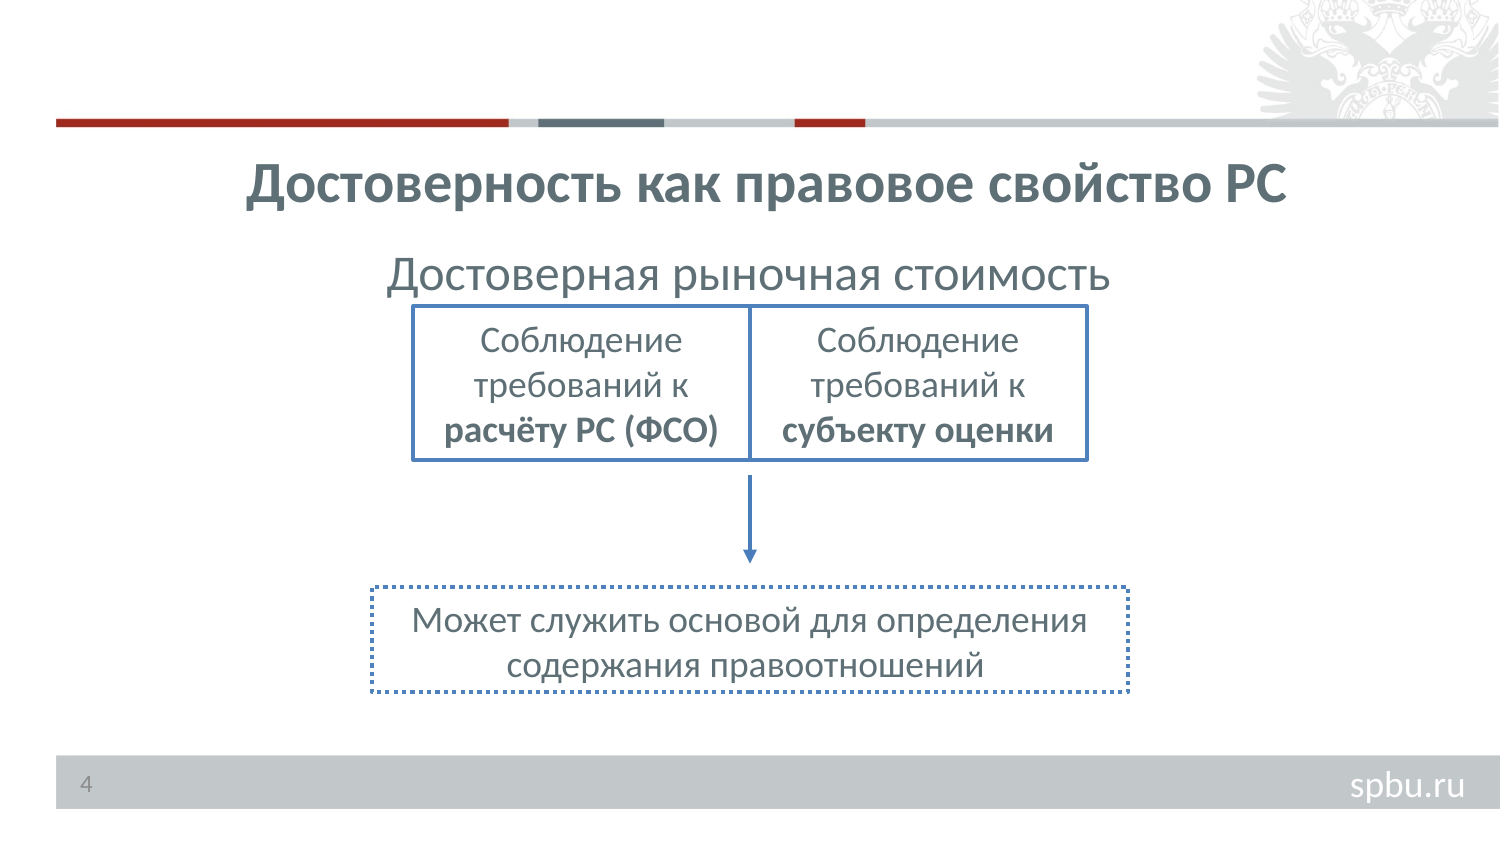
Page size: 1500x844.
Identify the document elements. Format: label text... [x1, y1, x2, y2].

picture [0, 0, 1500, 844]
list Достоверность как правовое свойство РС [53, 136, 1481, 233]
text_box Может служить основой для определения содержания правоотношений [370, 585, 1130, 694]
slide_number 4 [64, 764, 313, 800]
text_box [413, 305, 1087, 460]
subtitle Достоверная рыночная стоимость [371, 233, 1129, 329]
